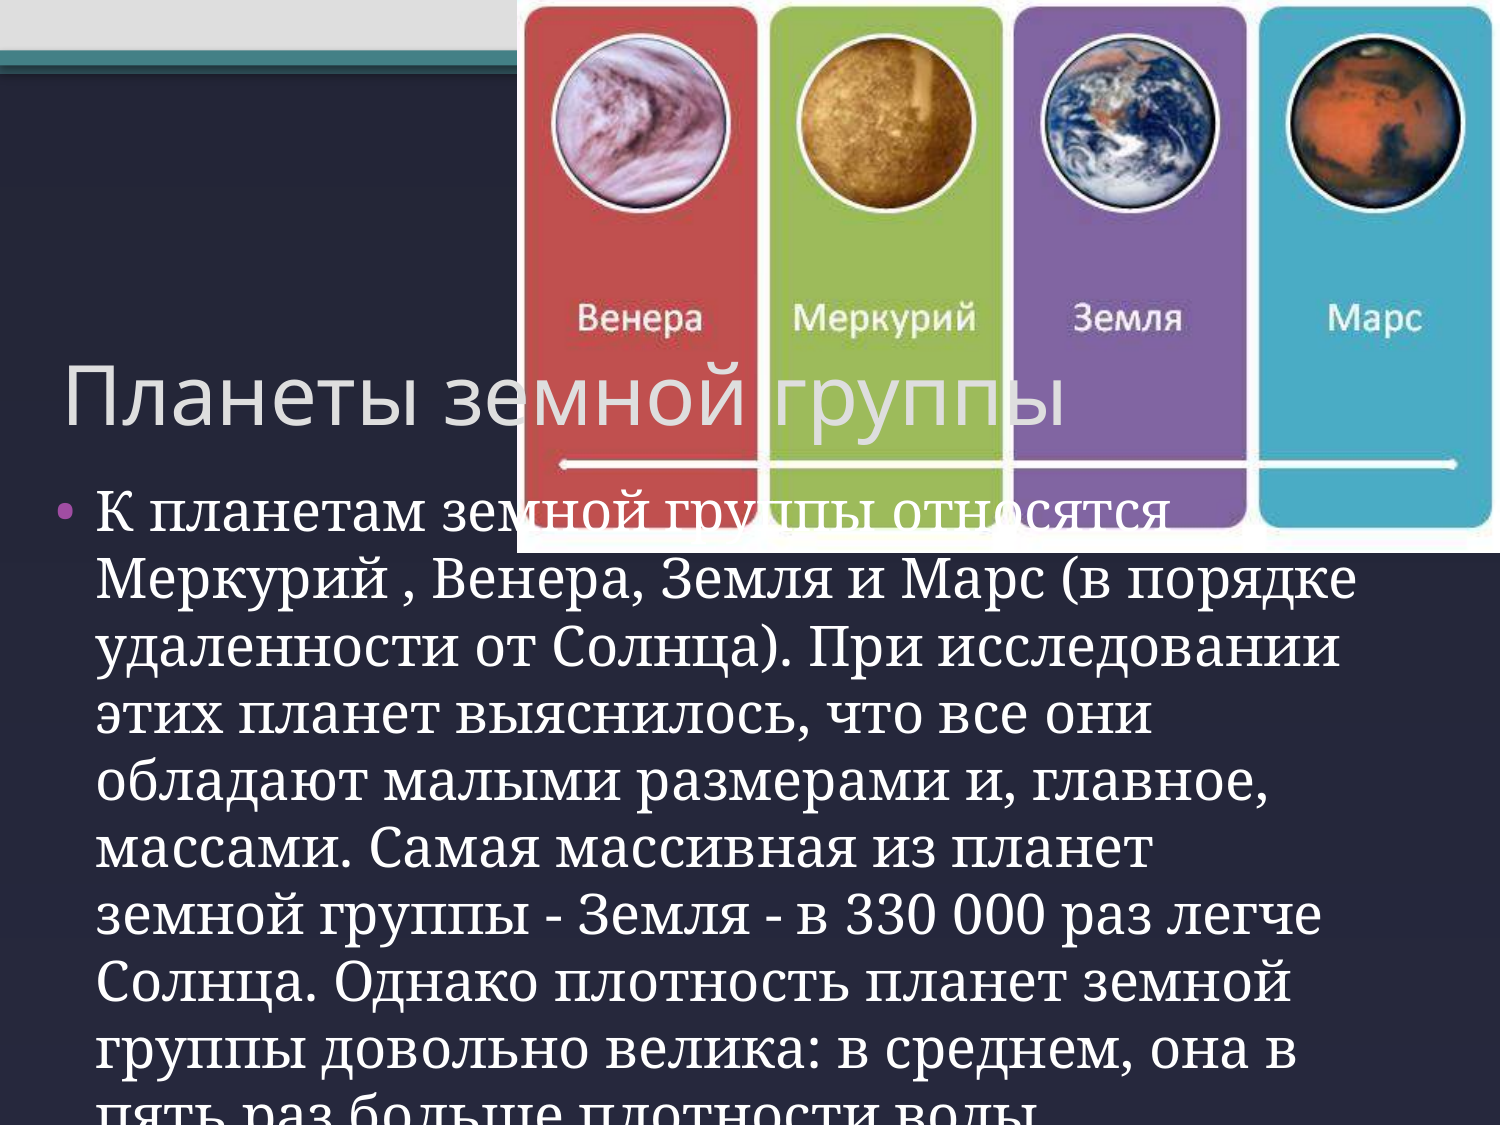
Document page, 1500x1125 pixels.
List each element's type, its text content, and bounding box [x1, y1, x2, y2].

list К планетам земной группы относятся Меркурий , Венера, Земля и Марс (в порядке удаленности от Солнца). При исследовании этих планет выяснилось, что все они обладают малыми размерами и, главное, массами. Самая массивная из планет земной группы - Земля - в 330 000 раз легче Солнца. Однако плотность планет земной группы довольно велика: в среднем, она в пять раз больше плотности воды. [23, 468, 1374, 1125]
title Планеты земной группы [46, 304, 510, 468]
picture [516, 0, 1500, 554]
